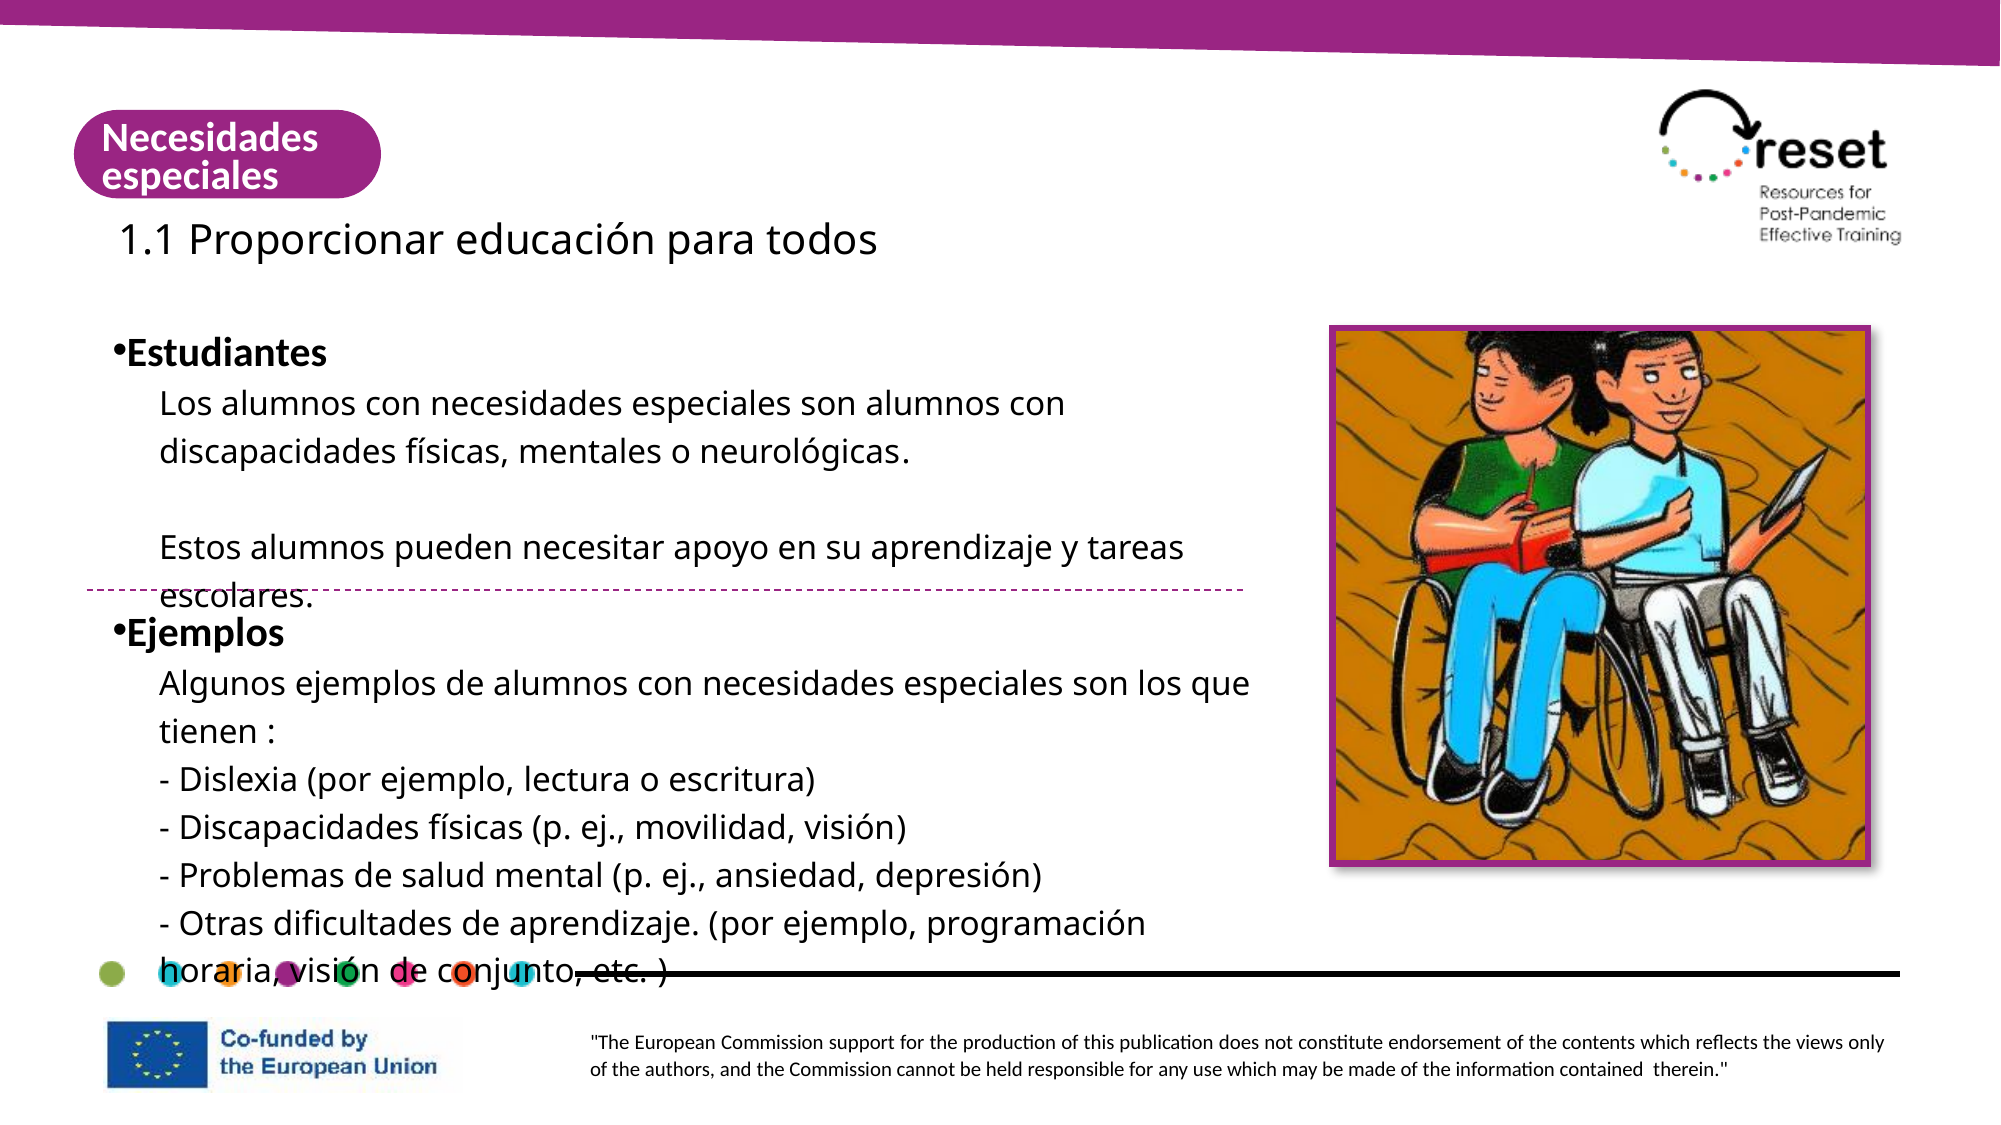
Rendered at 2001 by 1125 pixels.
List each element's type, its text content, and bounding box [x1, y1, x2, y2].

picture [1335, 330, 1866, 861]
picture [451, 961, 477, 987]
picture [509, 961, 535, 987]
picture [275, 961, 301, 987]
picture [99, 961, 125, 987]
text_box Necesidades especiales [72, 108, 383, 200]
picture [1650, 77, 1917, 255]
text_box Estudiantes Los alumnos con necesidades especiales son alumnos con discapacidades físicas, mentales o neurológicas. Estos alumnos pueden necesitar apoyo en su aprendizaje y tareas escolares. [97, 317, 1291, 550]
picture [392, 961, 418, 987]
text_box 1.1 Proporcionar educación para todos [85, 205, 900, 270]
text_box Ejemplos Algunos ejemplos de alumnos con necesidades especiales son los que tienen : - Dislexia (por ejemplo, lectura o escritura) - Discapacidades físicas (p. ej., movilidad, visión) - Problemas de salud mental (p. ej., ansiedad, depresión) - Otras dificultades de aprendizaje. (por ejemplo, programación horaria, visión de conjunto, etc. ) [97, 596, 1291, 856]
picture [216, 961, 242, 987]
picture [334, 961, 360, 987]
picture [103, 1017, 463, 1093]
picture [158, 961, 184, 987]
